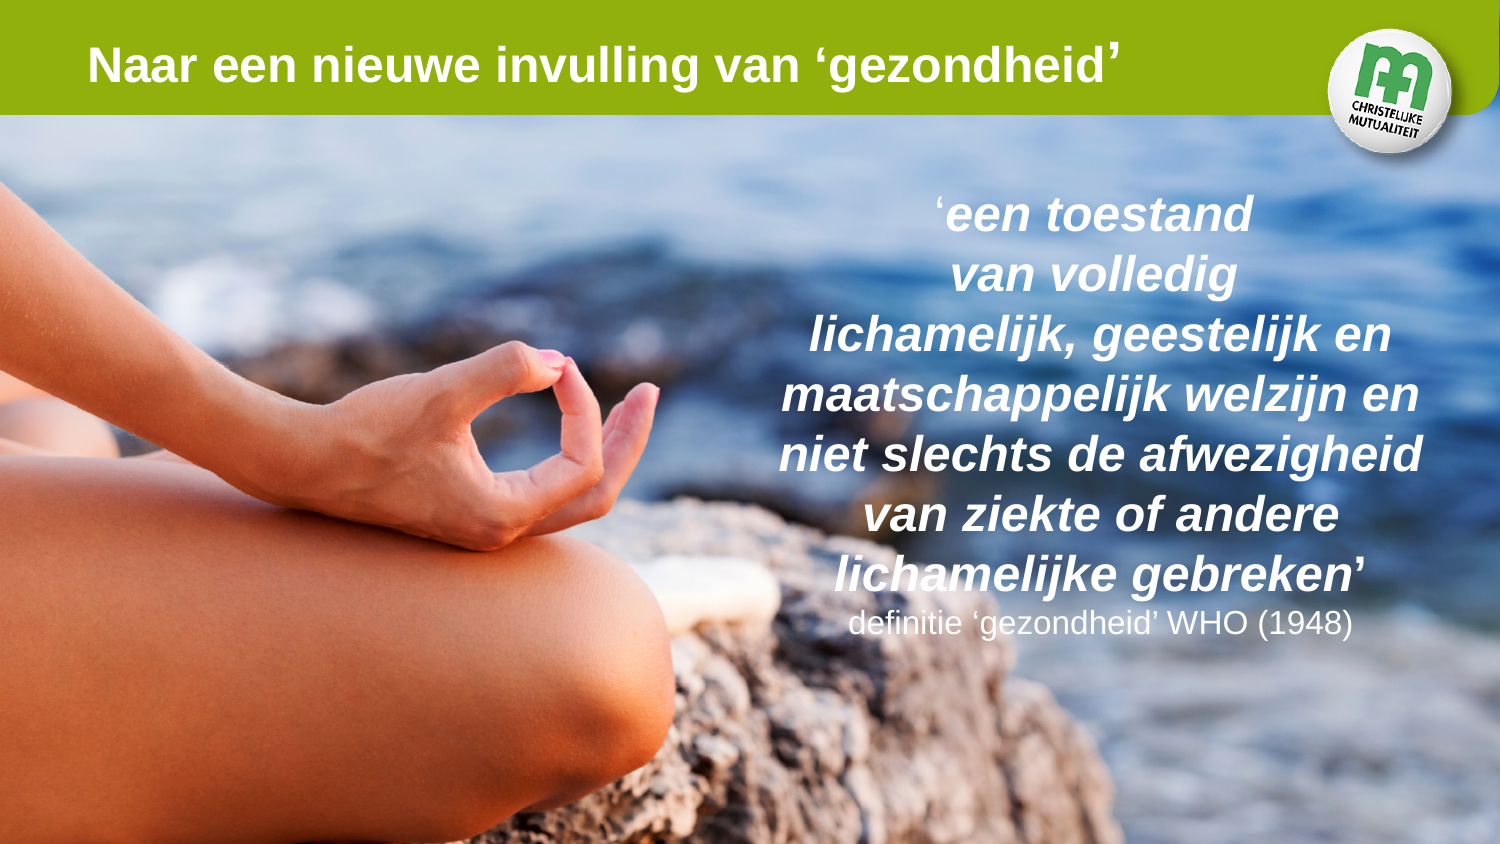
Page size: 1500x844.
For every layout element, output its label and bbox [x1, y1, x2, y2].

picture [0, 0, 1500, 844]
text_box [0, 0, 1499, 183]
